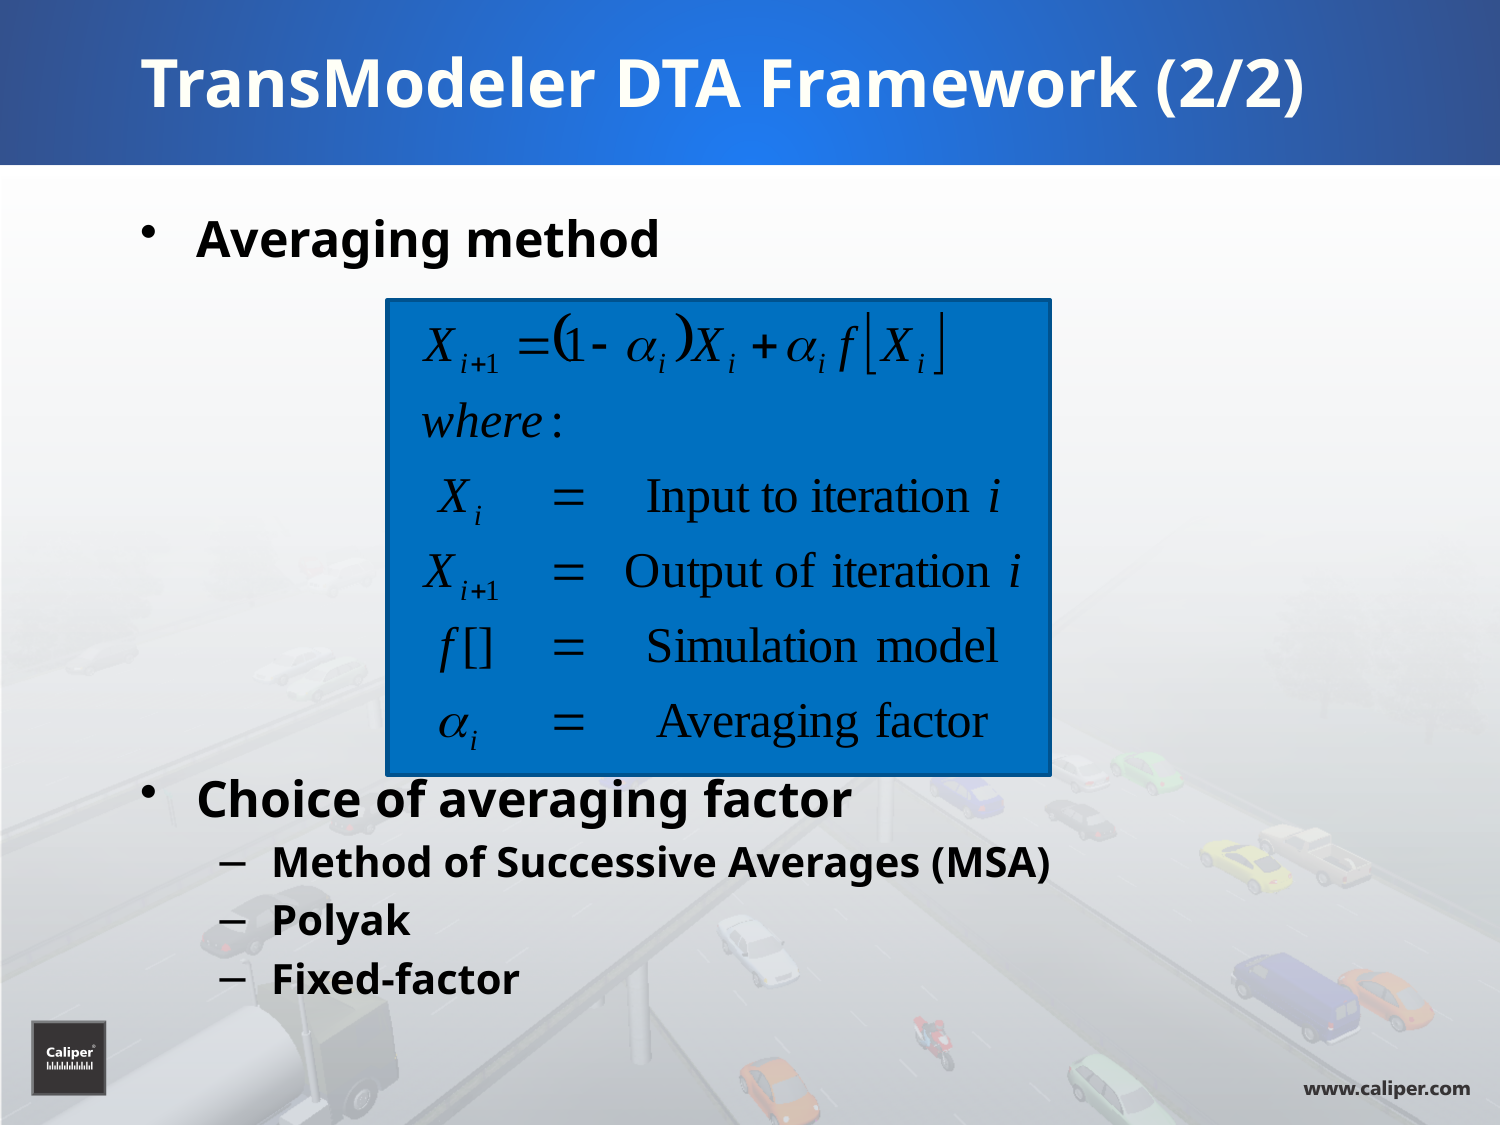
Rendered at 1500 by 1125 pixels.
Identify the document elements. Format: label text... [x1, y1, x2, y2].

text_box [412, 312, 1034, 763]
picture [0, 0, 1500, 1125]
title TransModeler DTA Framework (2/2) [124, 0, 1426, 163]
list Averaging method Choice of averaging factor Method of Successive Averages (MSA) Polyak Fixed-factor [124, 199, 1426, 1088]
